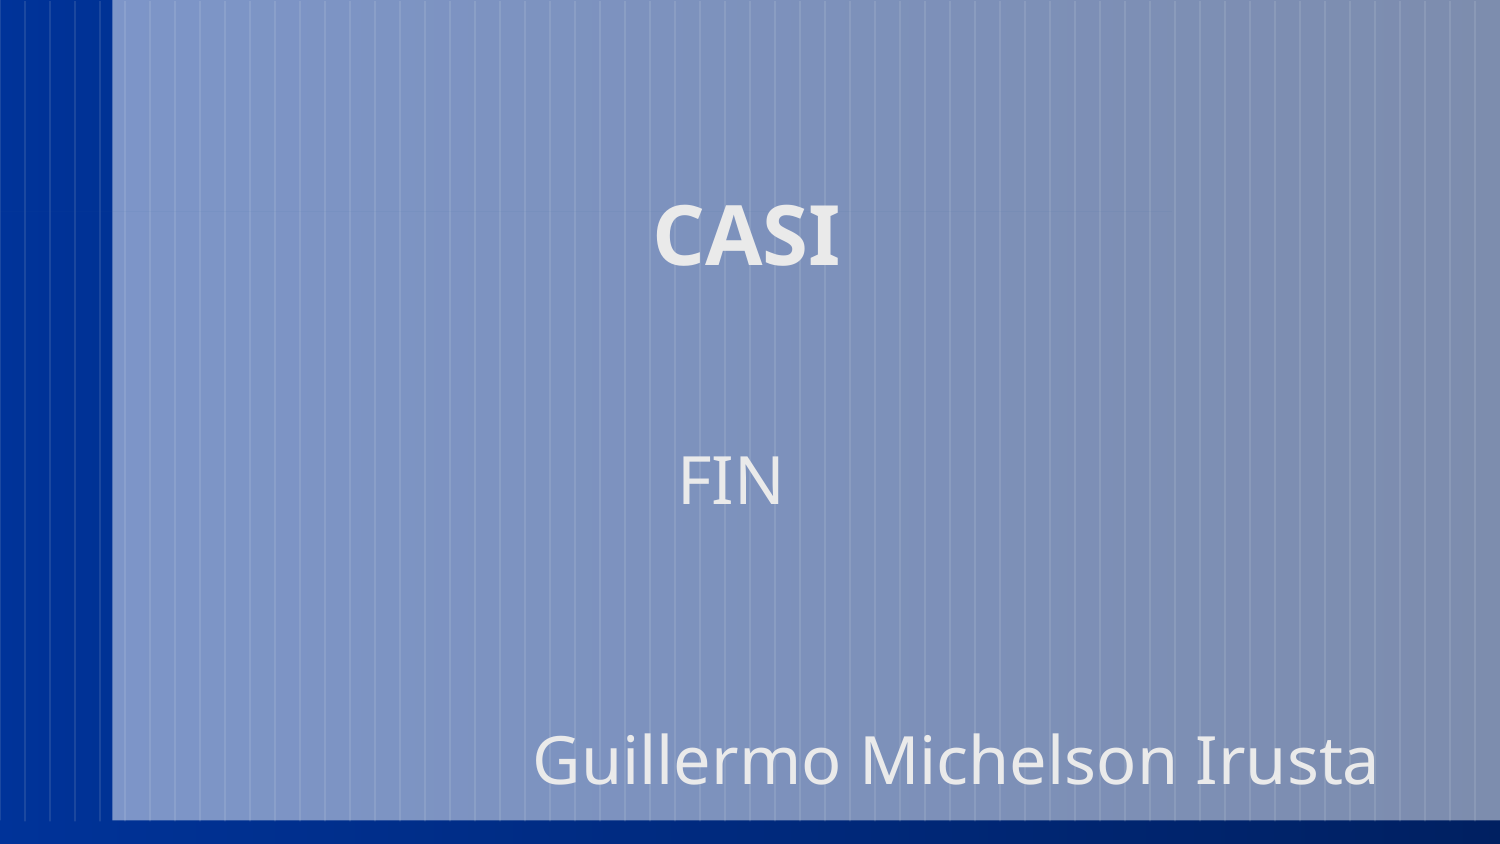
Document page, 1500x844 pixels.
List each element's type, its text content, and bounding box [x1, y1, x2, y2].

list FIN Guillermo Michelson Irusta [66, 243, 1397, 760]
title CASI [109, 128, 1385, 243]
